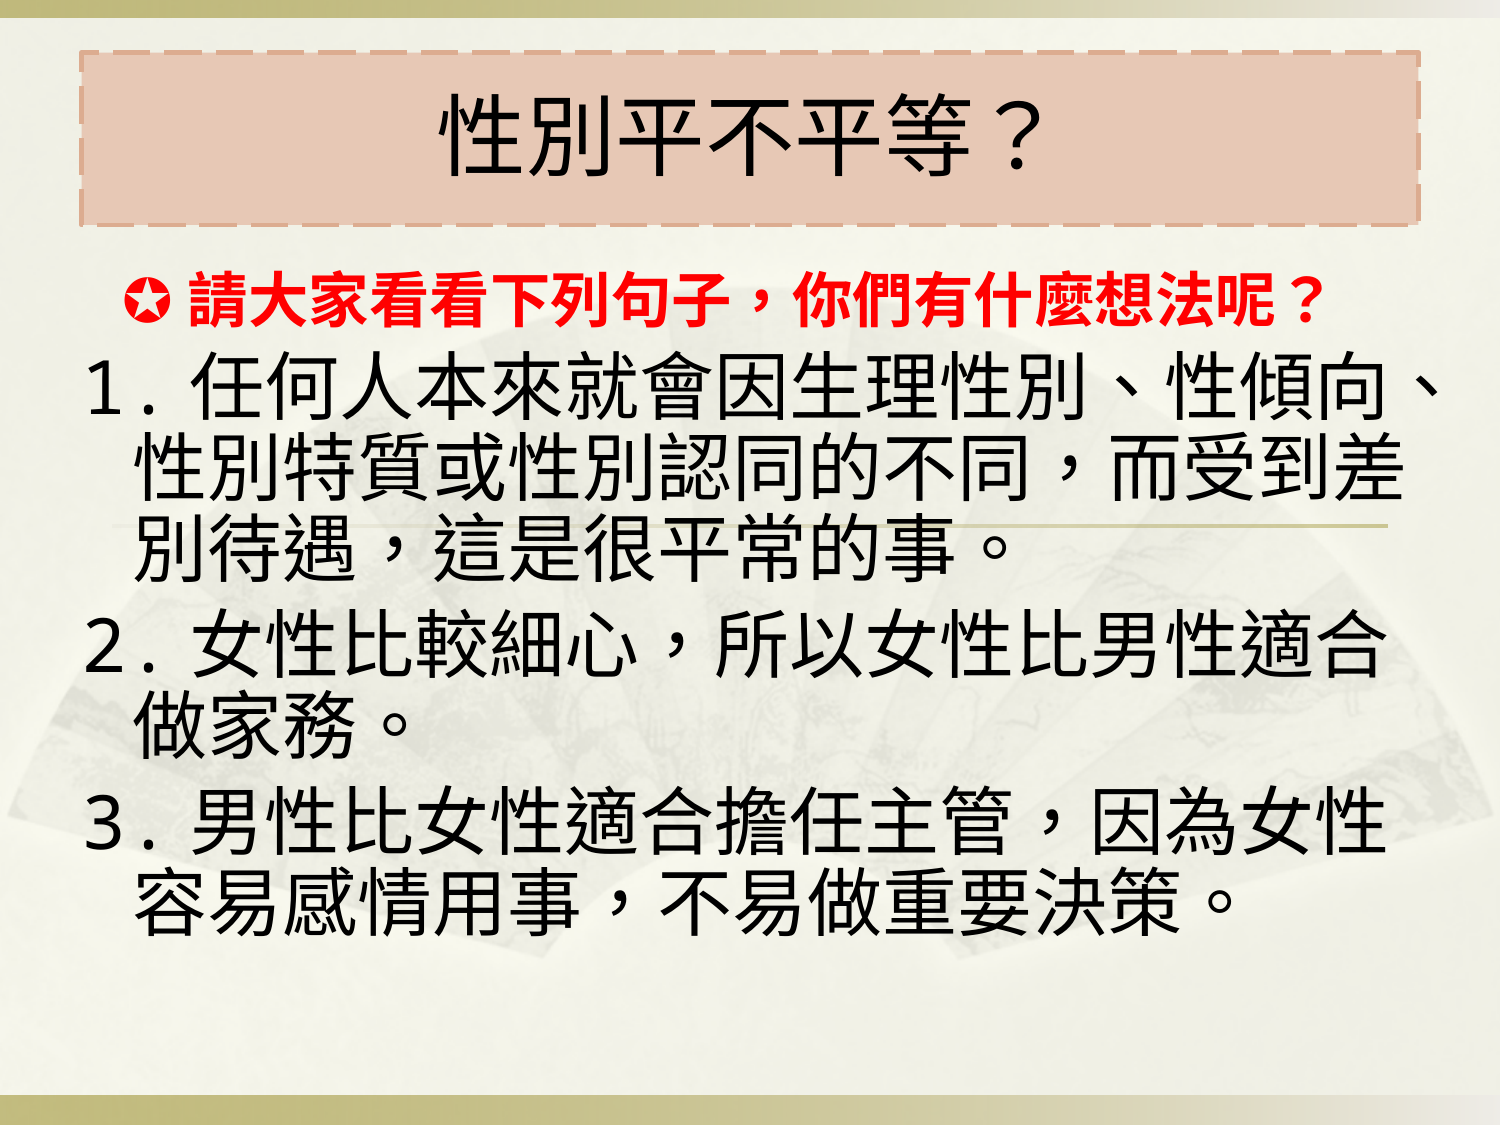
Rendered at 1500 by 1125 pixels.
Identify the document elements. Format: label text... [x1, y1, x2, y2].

text_box ✪請大家看看下列句子，你們有什麼想法呢？ 1.任何人本來就會因生理性別、性傾向、性別特質或性別認同的不同，而受到差別待遇，這是很平常的事。 2.女性比較細心，所以女性比男性適合做家務。 3.男性比女性適合擔任主管，因為女性容易感情用事，不易做重要決策。 [81, 270, 1419, 1033]
title 性別平不平等？ [81, 52, 1419, 225]
